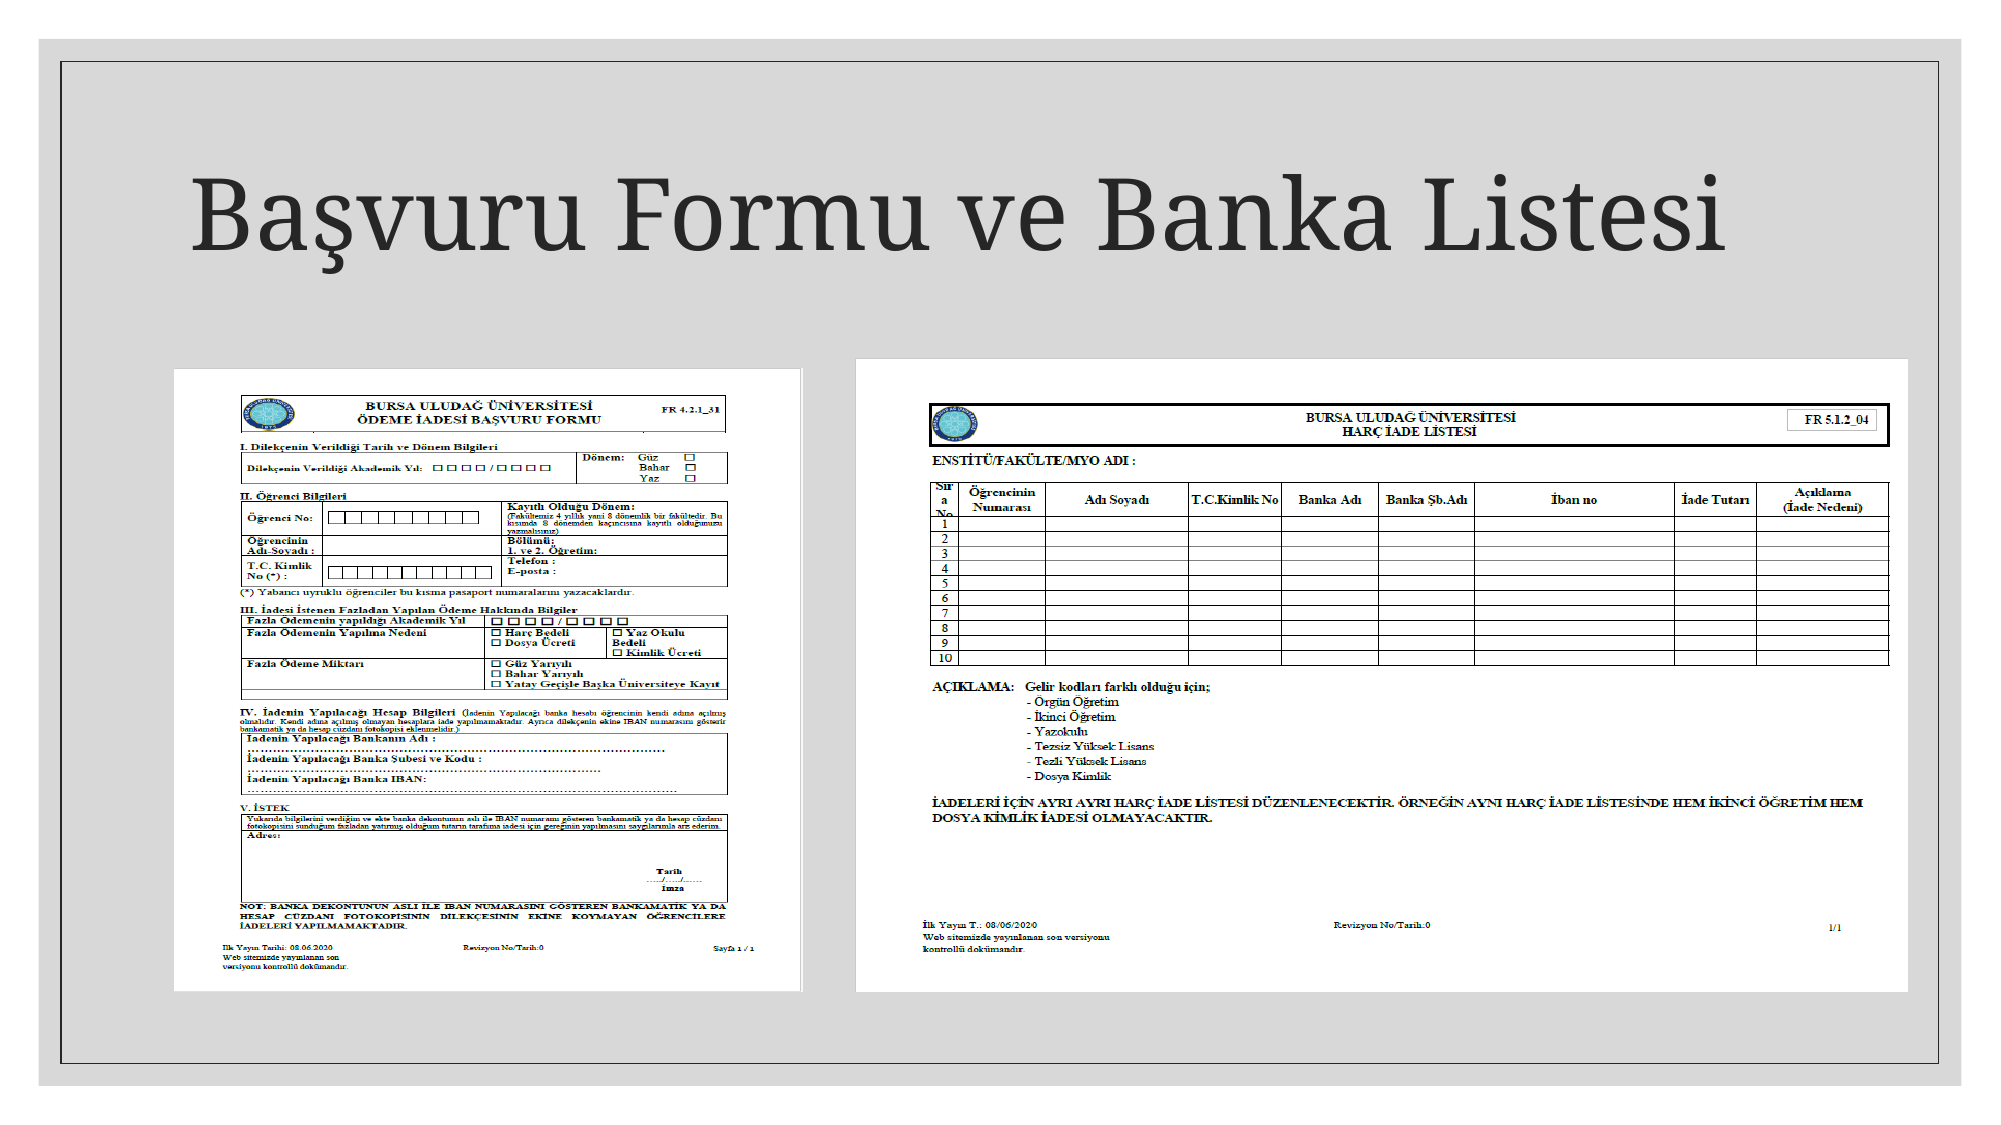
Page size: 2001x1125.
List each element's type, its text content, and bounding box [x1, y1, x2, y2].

title Başvuru Formu ve Banka Listesi [174, 105, 1825, 331]
picture [174, 368, 803, 992]
picture [855, 358, 1908, 992]
